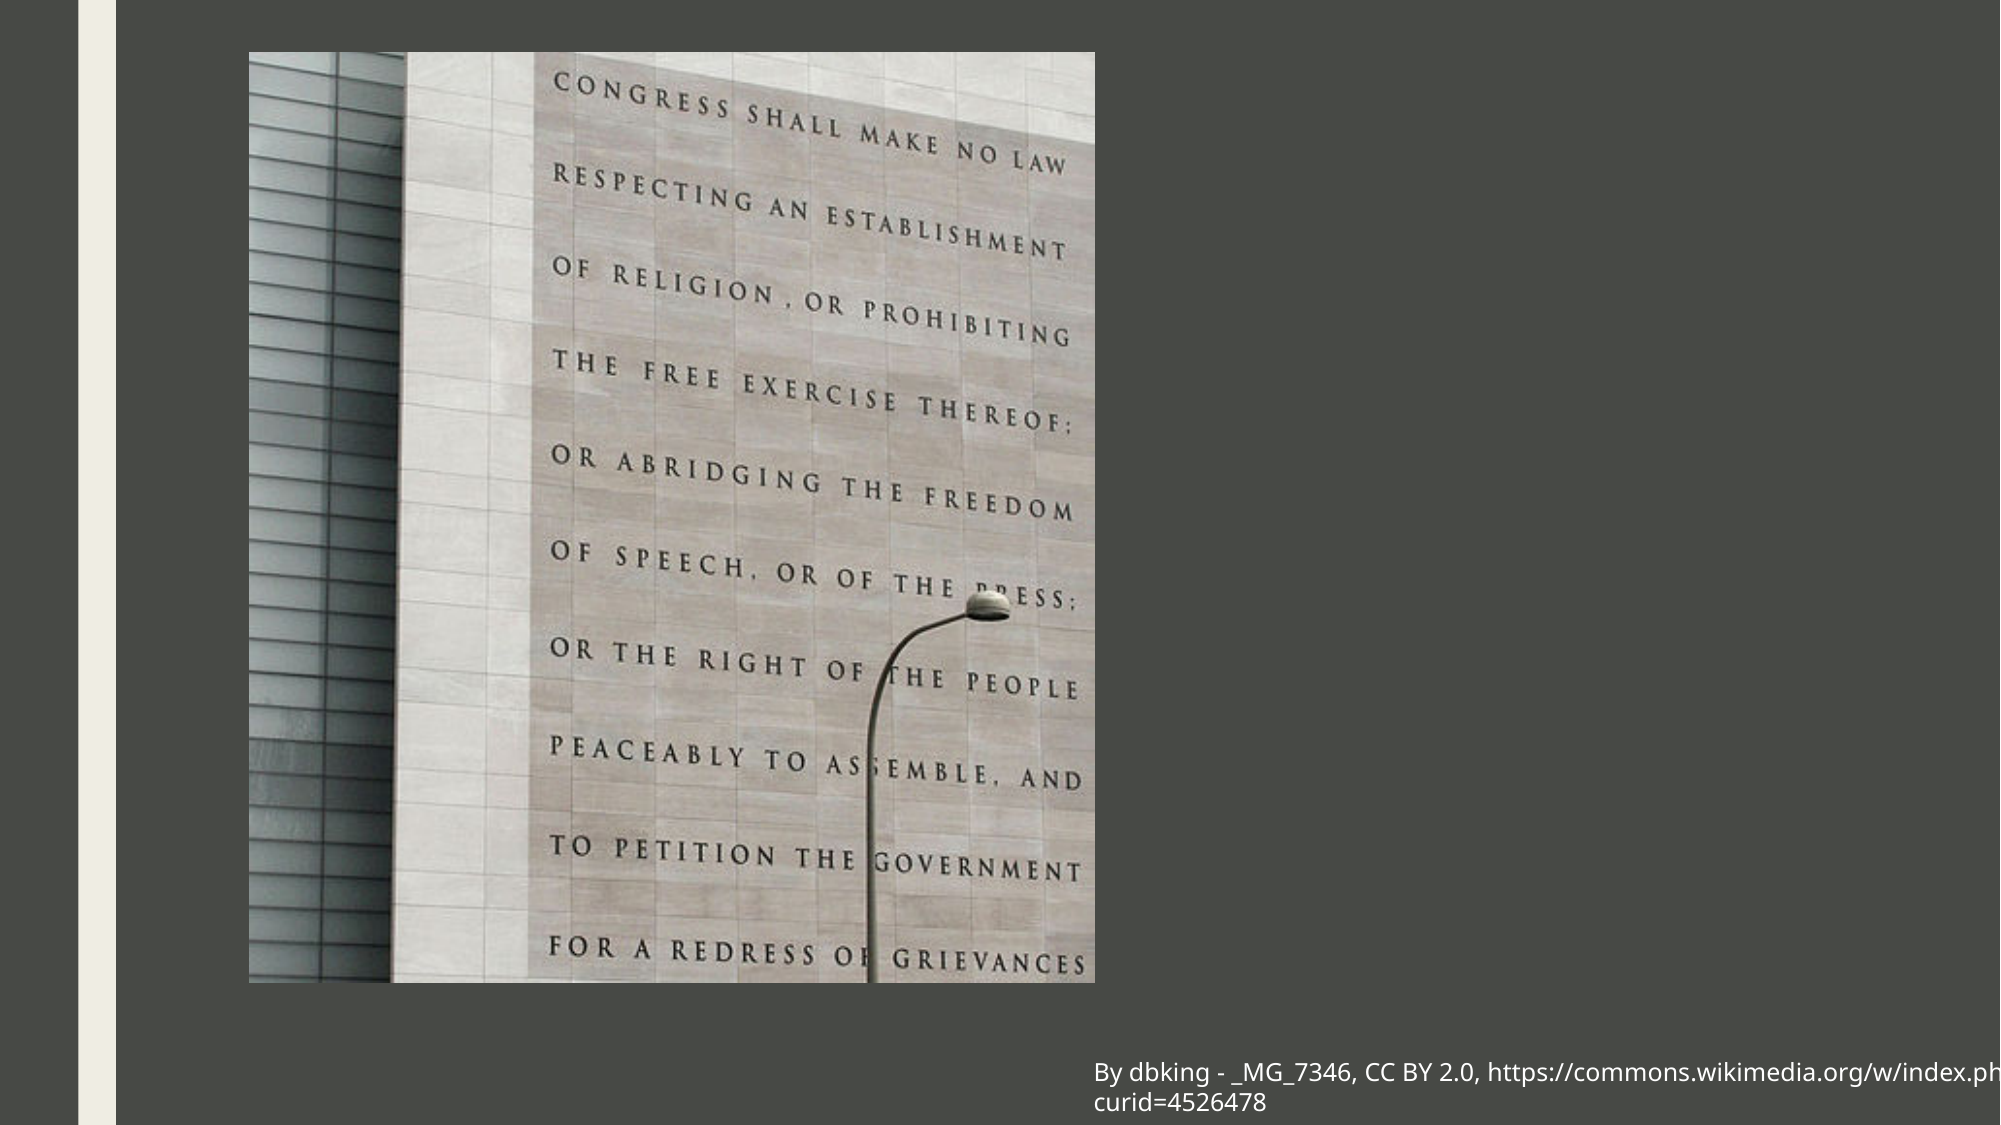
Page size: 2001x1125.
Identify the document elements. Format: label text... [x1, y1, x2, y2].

picture [249, 52, 1095, 983]
text_box By dbking - _MG_7346, CC BY 2.0, https://commons.wikimedia.org/w/index.php?curid=4526478 [1078, 1049, 2000, 1124]
